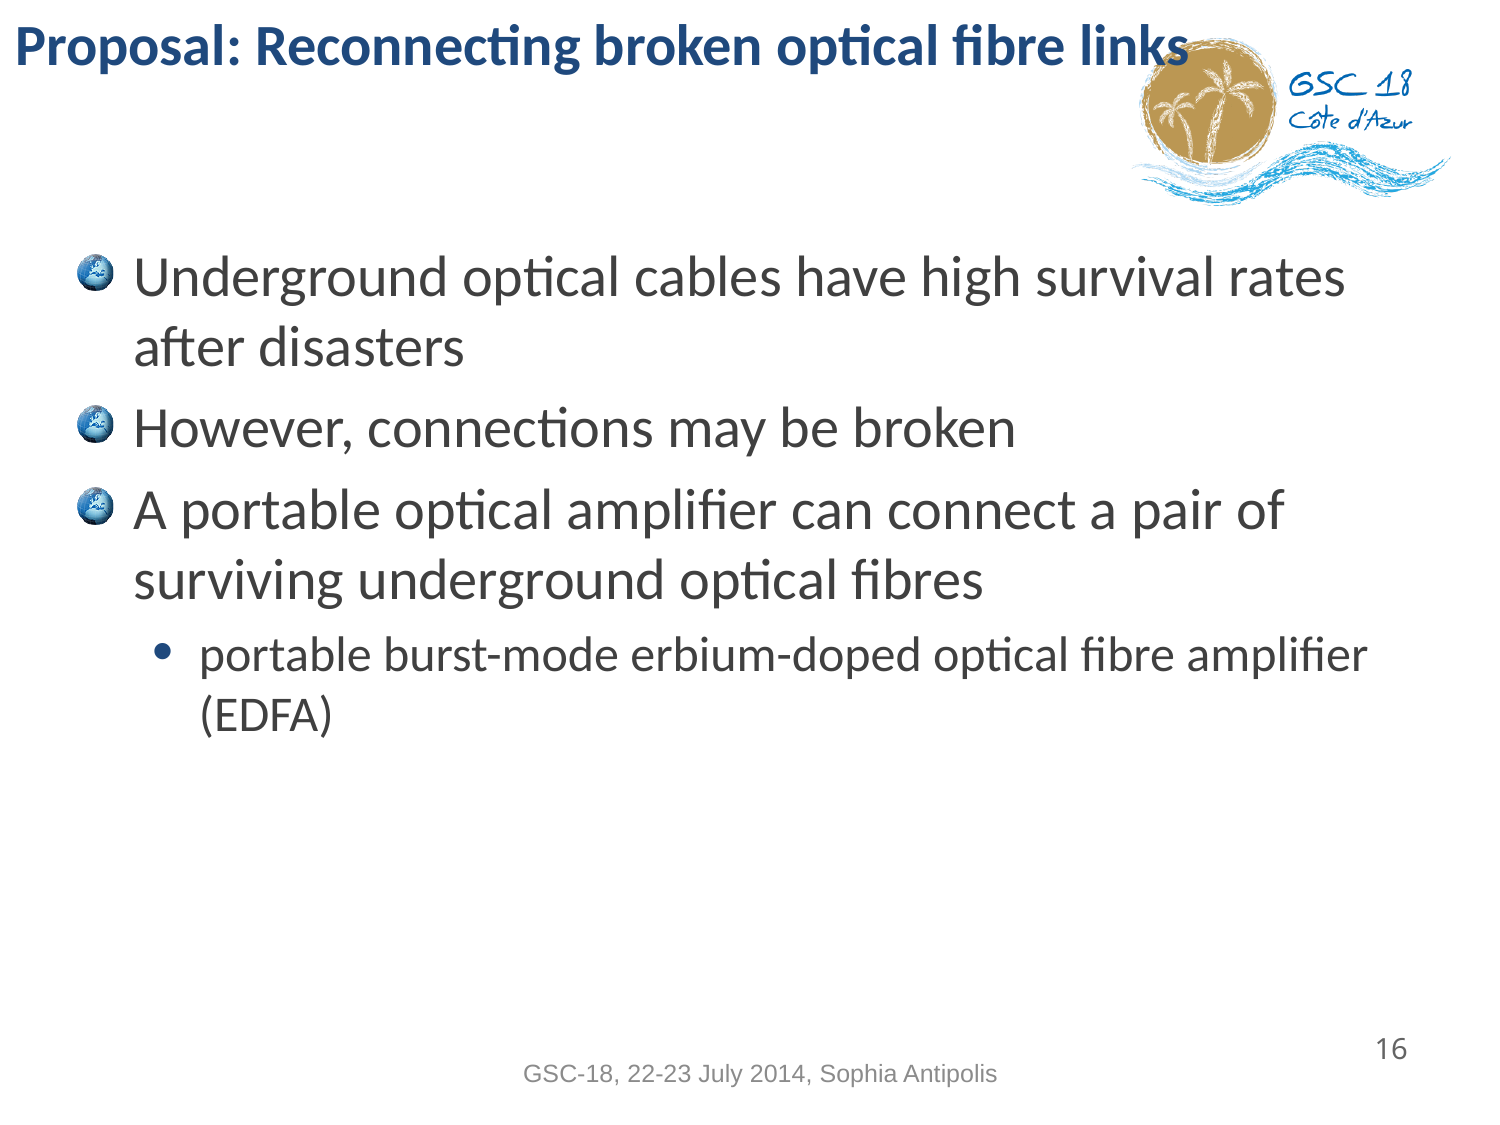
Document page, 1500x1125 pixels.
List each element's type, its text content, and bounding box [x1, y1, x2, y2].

footer GSC-18, 22-23 July 2014, Sophia Antipolis [480, 1042, 1042, 1103]
slide_number 16 [1198, 1023, 1424, 1094]
list Underground optical cables have high survival rates after disasters However, connections may be broken A portable optical amplifier can connect a pair of surviving underground optical fibres portable burst-mode erbium-doped optical fibre amplifier (EDFA) [62, 230, 1459, 867]
picture [77, 254, 114, 291]
title Proposal: Reconnecting broken optical fibre links [0, 0, 1500, 188]
picture [77, 405, 114, 443]
picture [77, 487, 114, 525]
picture [1118, 188, 1463, 208]
